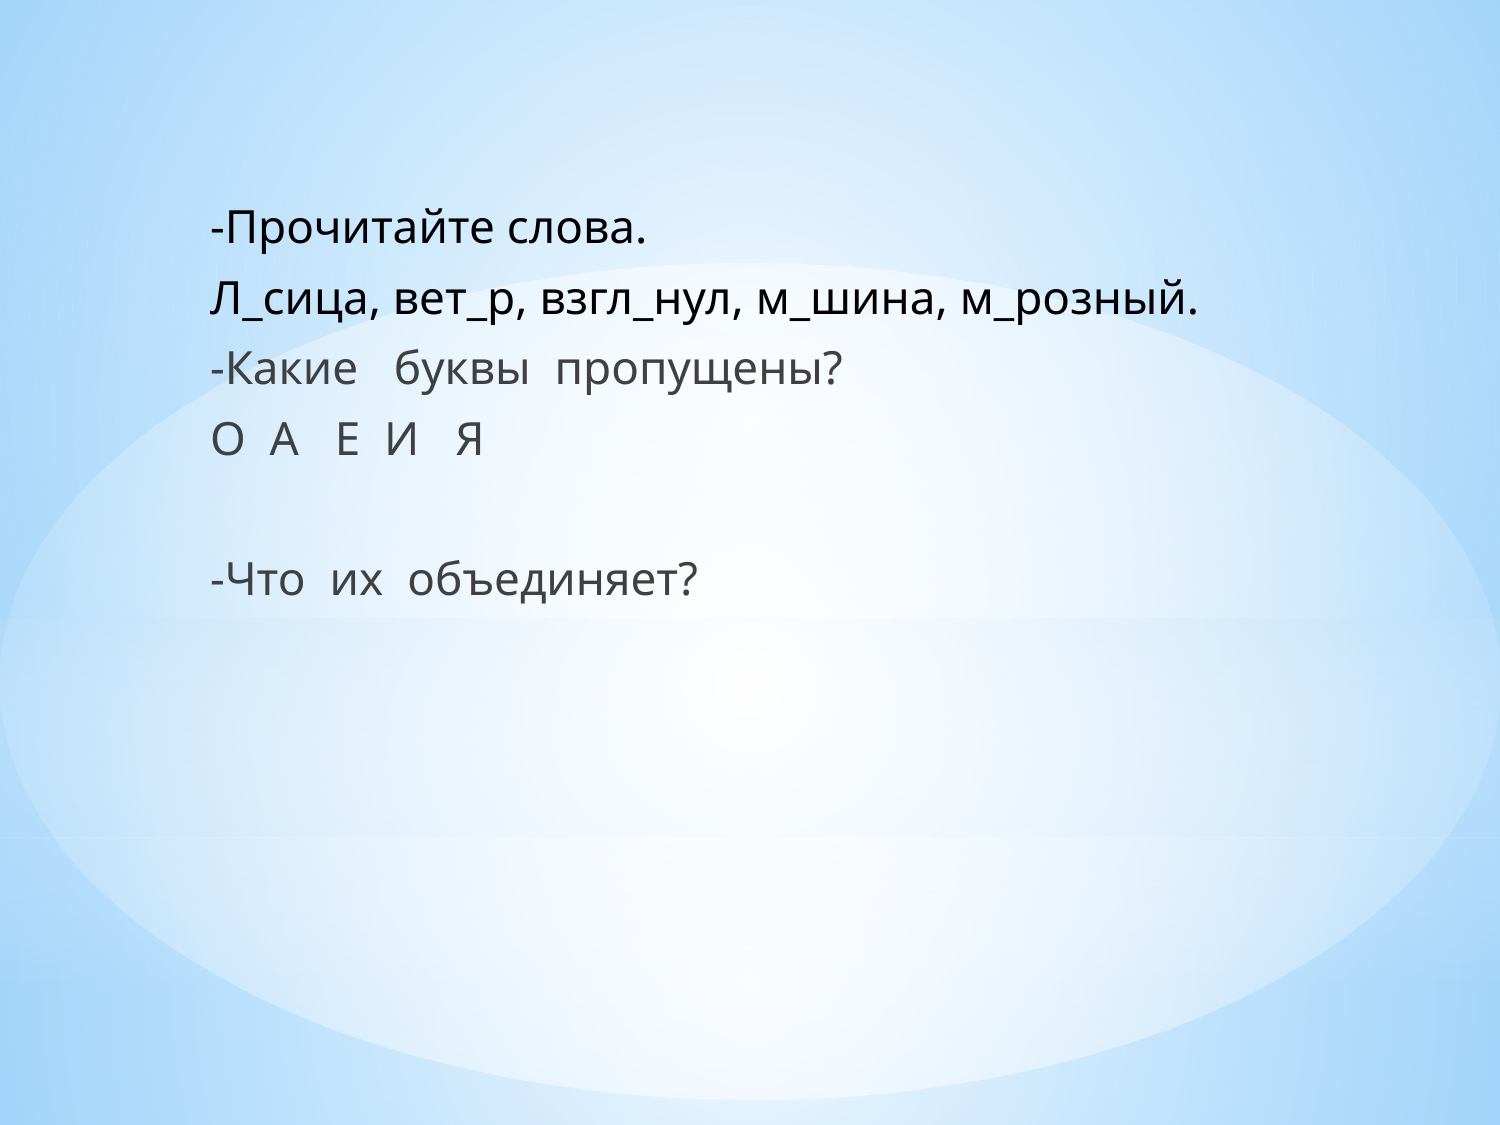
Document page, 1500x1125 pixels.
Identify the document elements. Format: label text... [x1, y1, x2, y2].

list -Прочитайте слова. Л_сица, вет_р, взгл_нул, м_шина, м_розный. -Какие буквы пропущены? О А Е И Я -Что их объединяет? [187, 120, 1238, 690]
